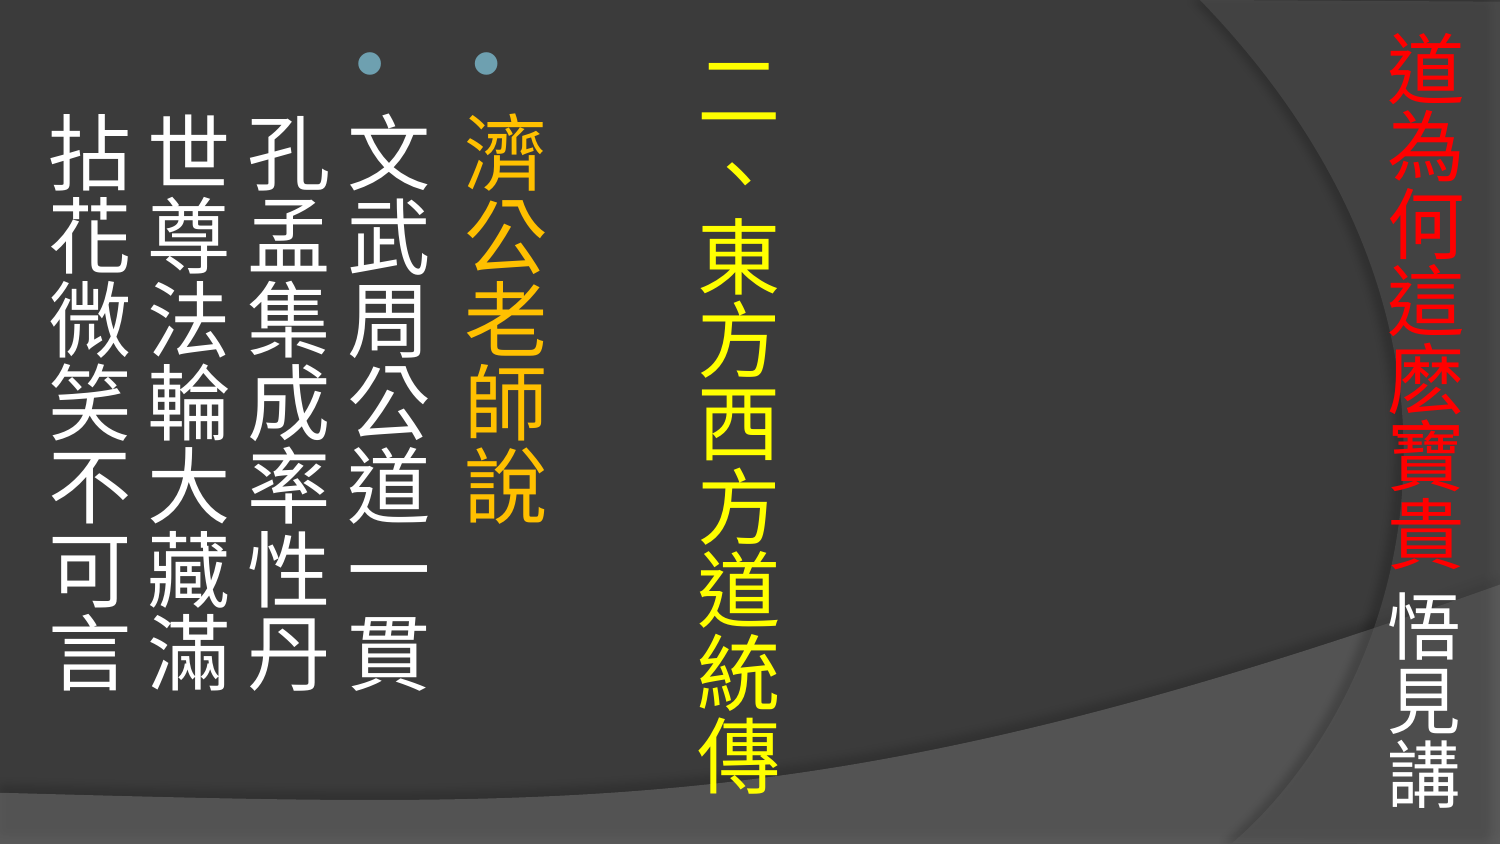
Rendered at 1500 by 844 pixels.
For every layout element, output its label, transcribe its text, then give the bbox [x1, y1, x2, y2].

title 道為何這麽寶貴 悟見講 [1364, 21, 1483, 820]
list 二、東方西方道統傳 濟公老師說 文武周公道一貫 孔孟集成率性丹 世尊法輪大藏滿 拈花微笑不可言 [29, 27, 1365, 820]
